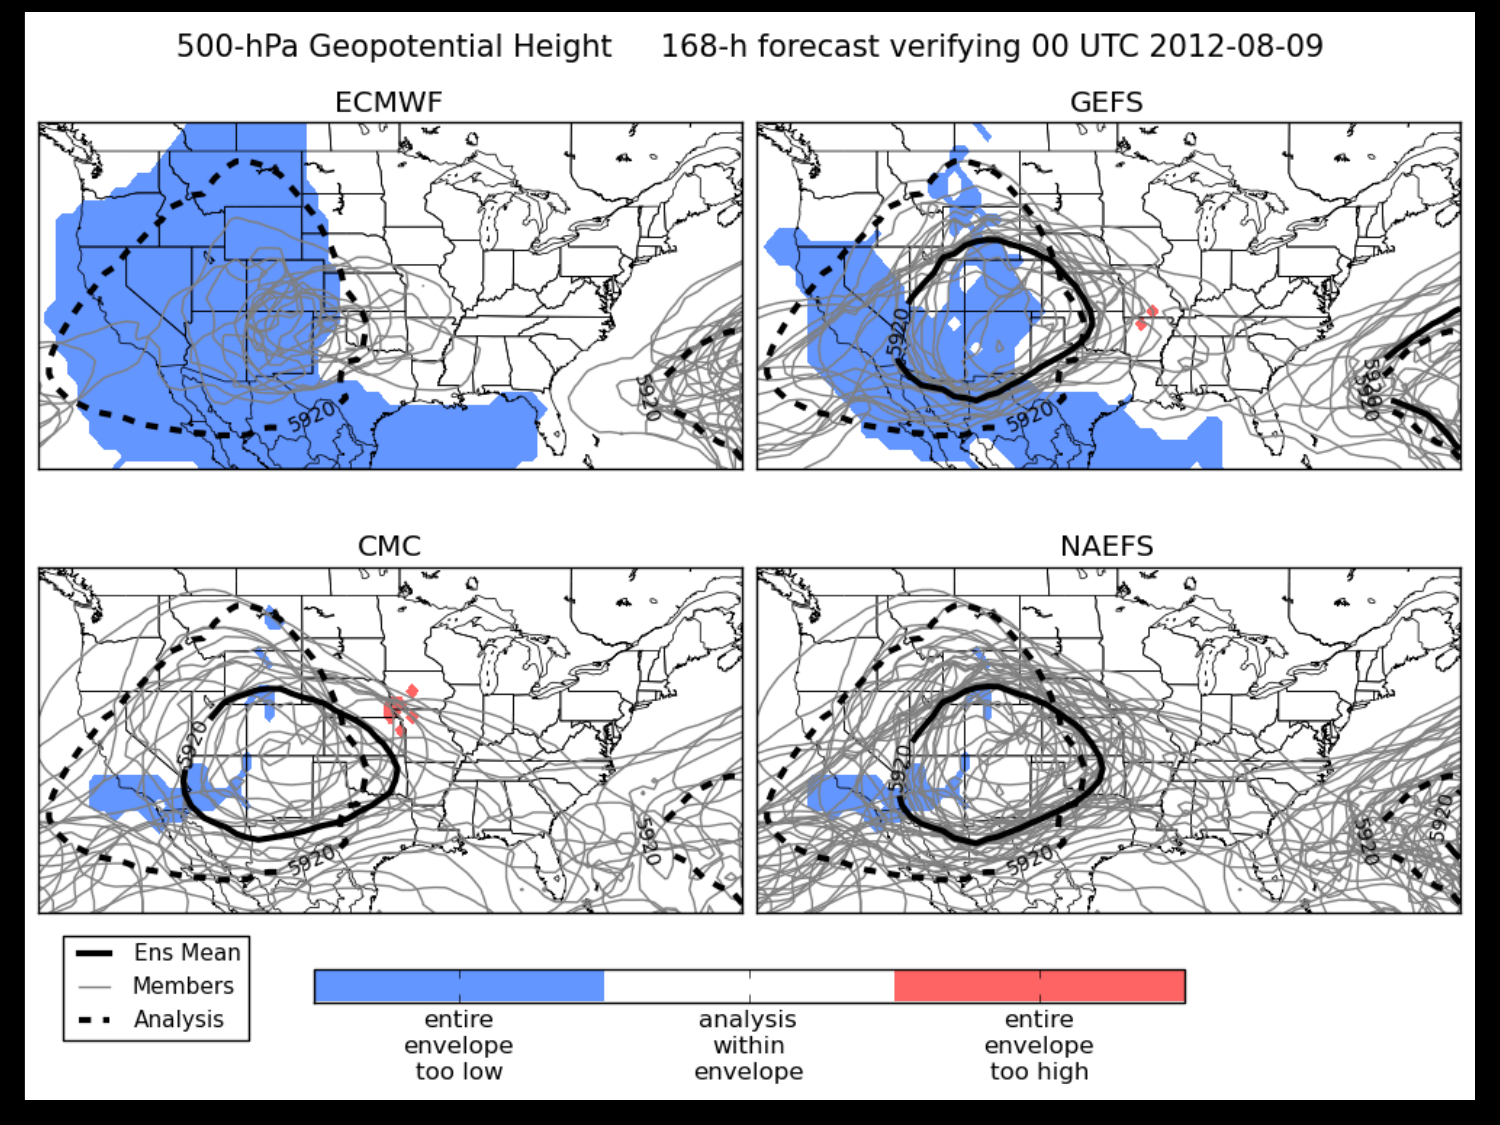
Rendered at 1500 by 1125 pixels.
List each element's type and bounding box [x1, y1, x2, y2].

text_box [24, 12, 1475, 1100]
